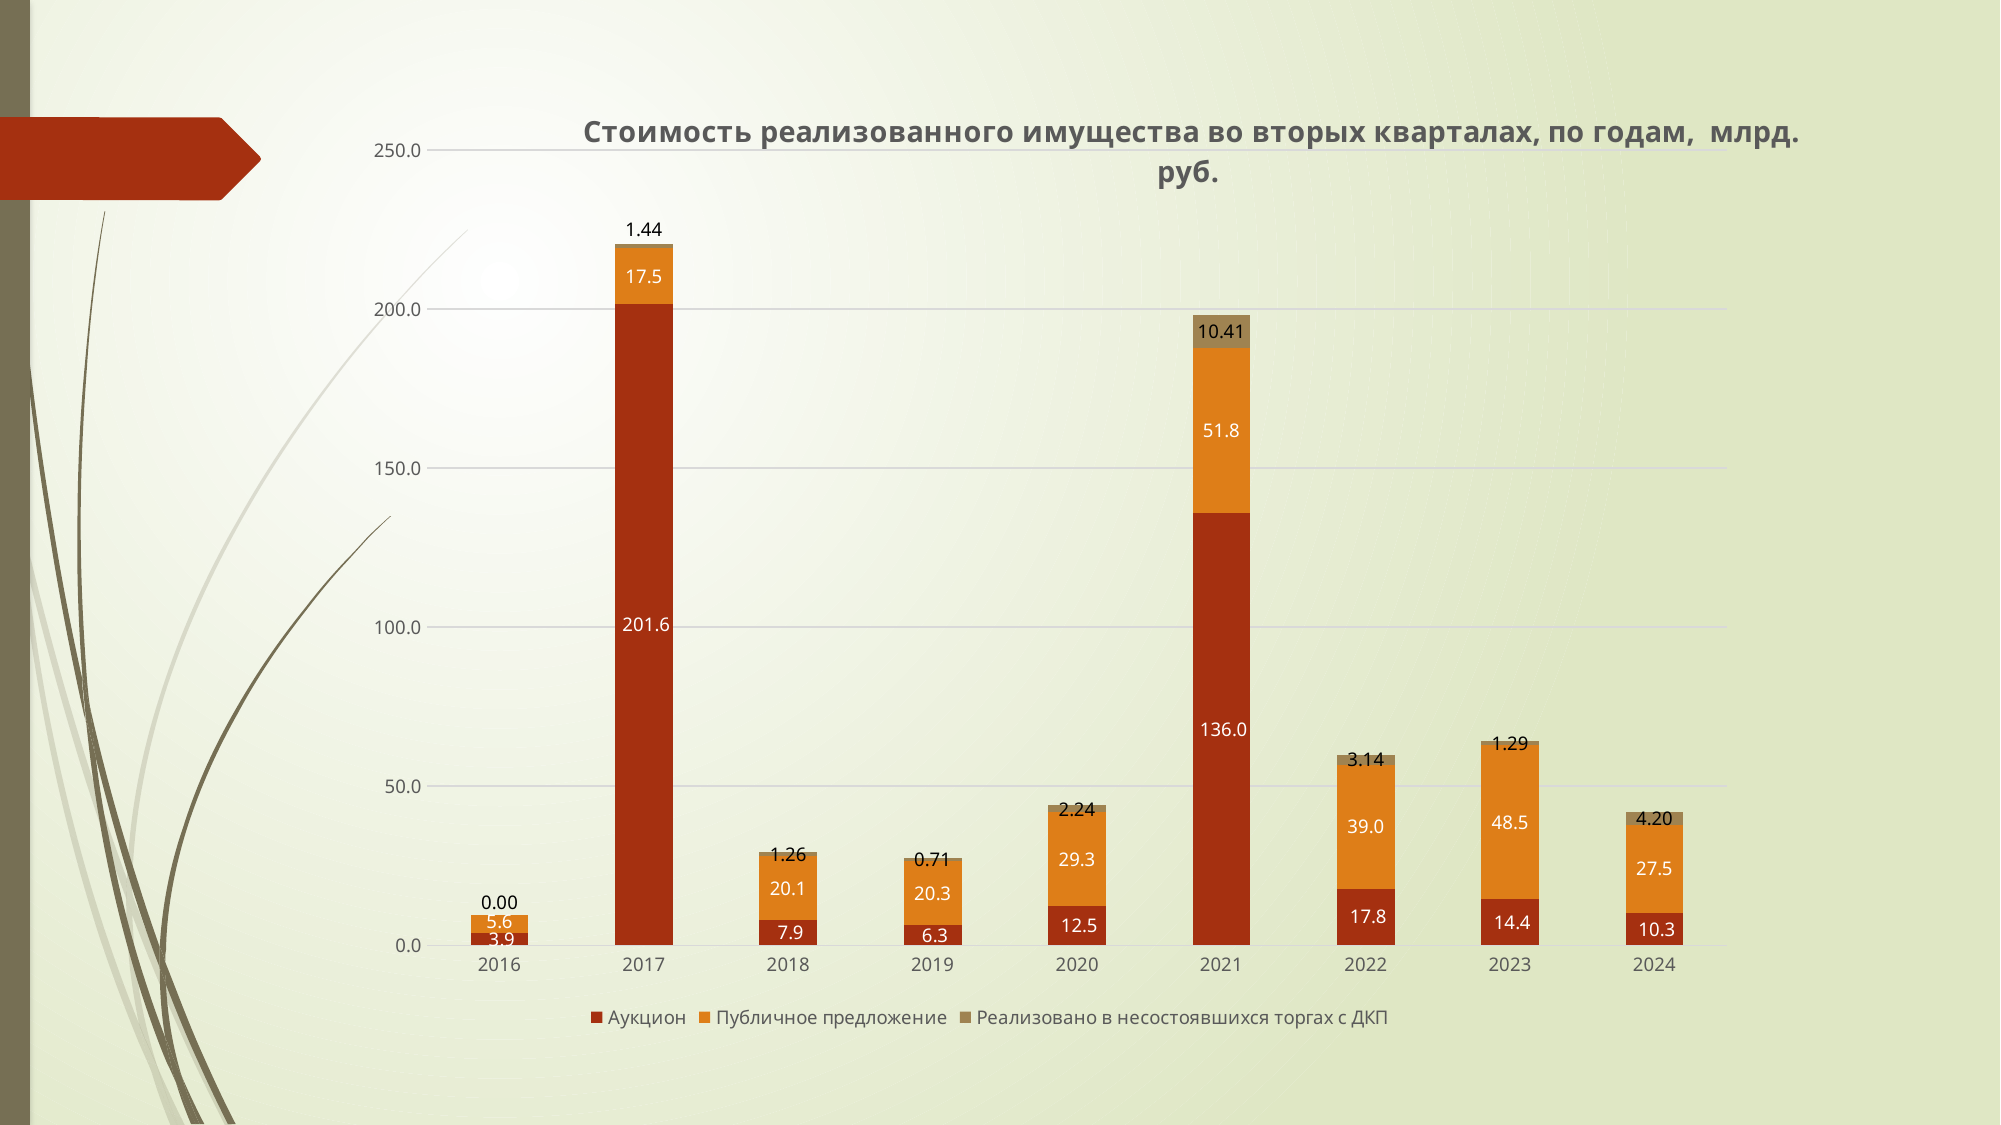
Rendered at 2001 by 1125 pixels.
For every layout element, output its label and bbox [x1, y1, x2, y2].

chart [193, 87, 1807, 1037]
